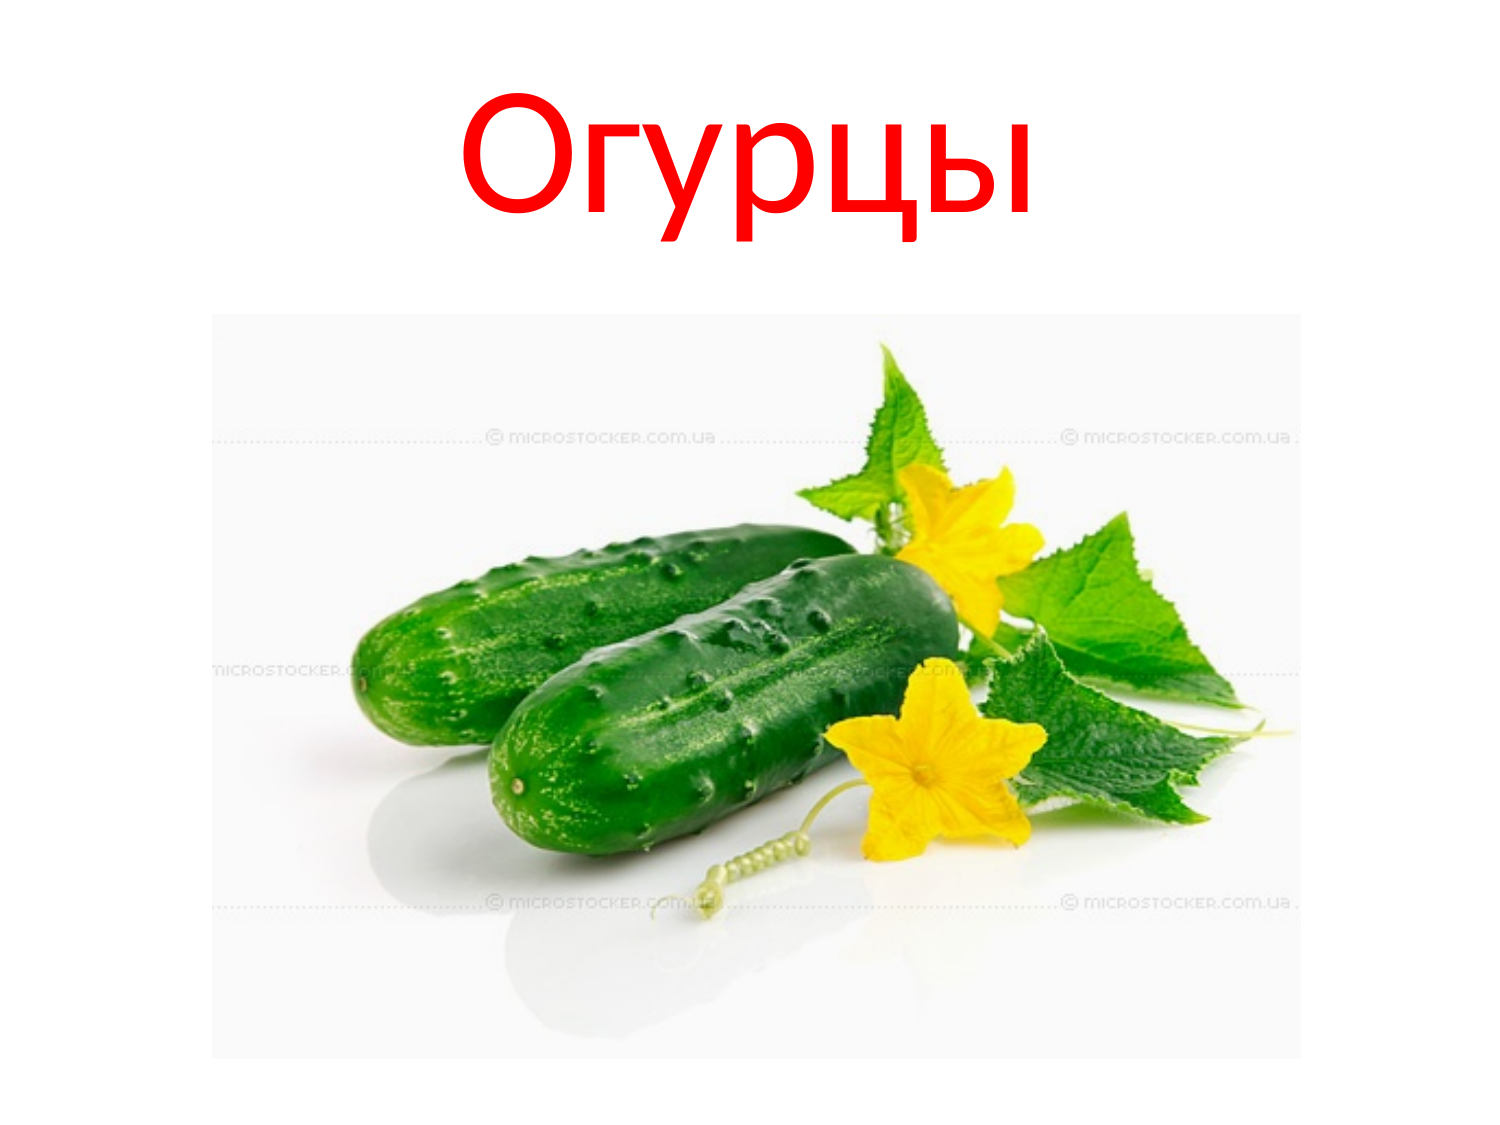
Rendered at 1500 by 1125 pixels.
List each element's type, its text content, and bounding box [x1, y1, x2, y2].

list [211, 314, 1301, 1059]
title Огурцы [75, 45, 1425, 233]
